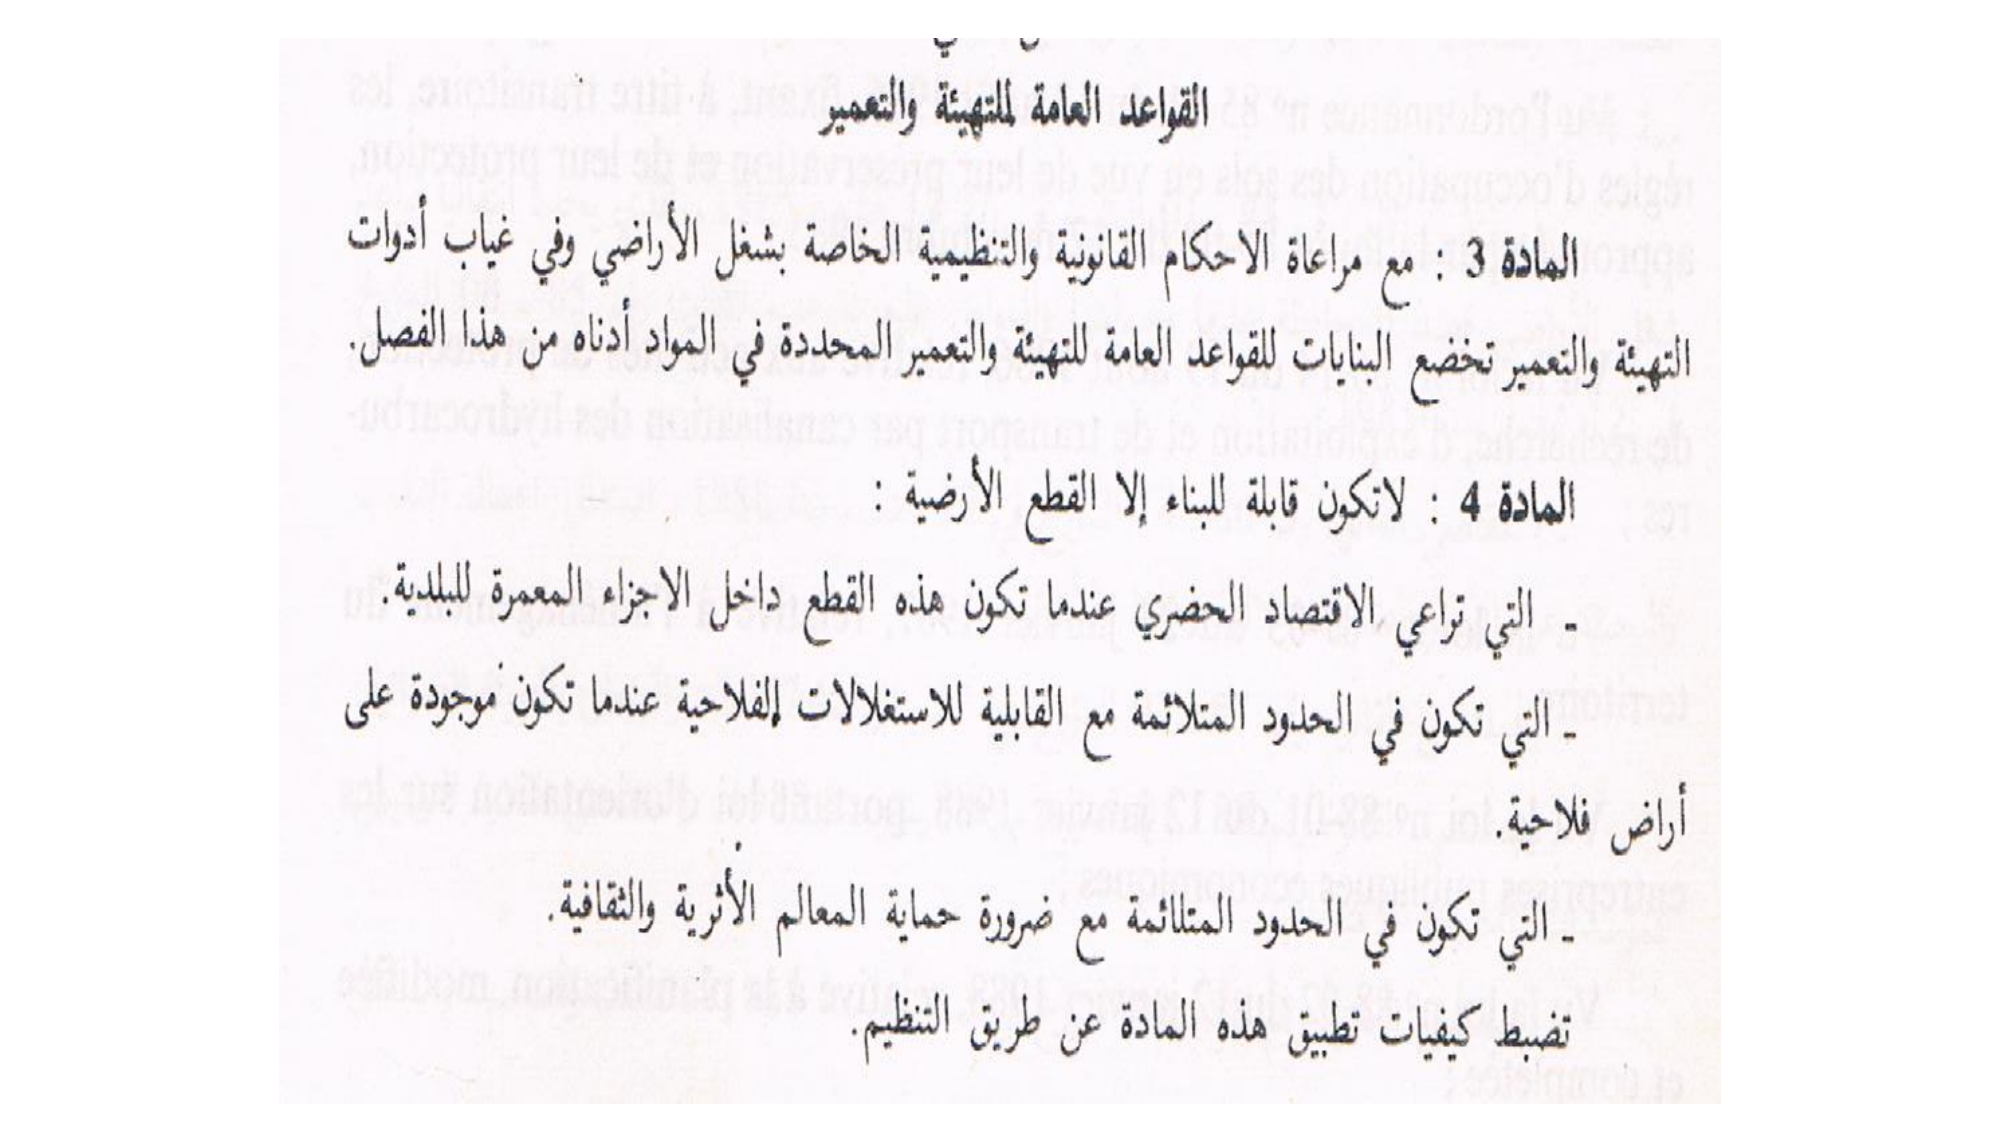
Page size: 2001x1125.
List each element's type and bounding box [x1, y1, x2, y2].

picture [279, 38, 1721, 1104]
